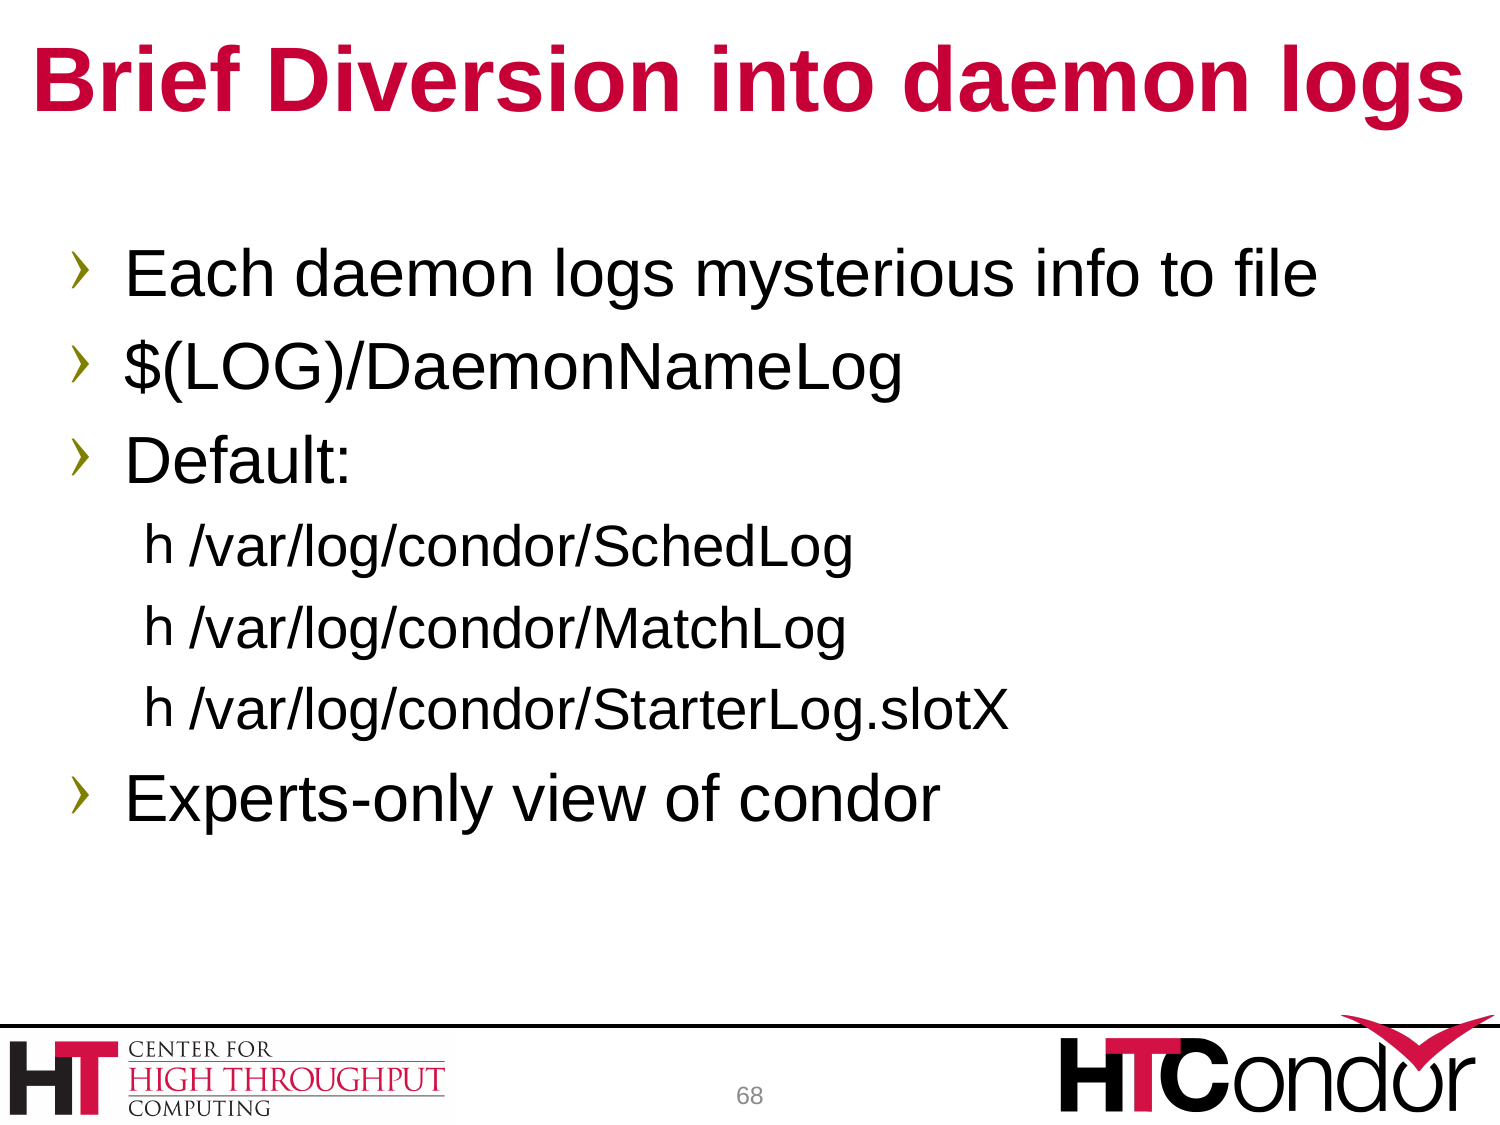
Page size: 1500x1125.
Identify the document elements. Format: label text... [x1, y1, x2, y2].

picture [0, 1029, 454, 1125]
picture [1055, 1014, 1500, 1119]
list Each daemon logs mysterious info to file $(LOG)/DaemonNameLog Default: /var/log/condor/SchedLog /var/log/condor/MatchLog /var/log/condor/StarterLog.slotX Experts-only view of condor [52, 222, 1431, 916]
title Brief Diversion into daemon logs [0, 0, 1500, 150]
slide_number 68 [575, 1065, 925, 1125]
